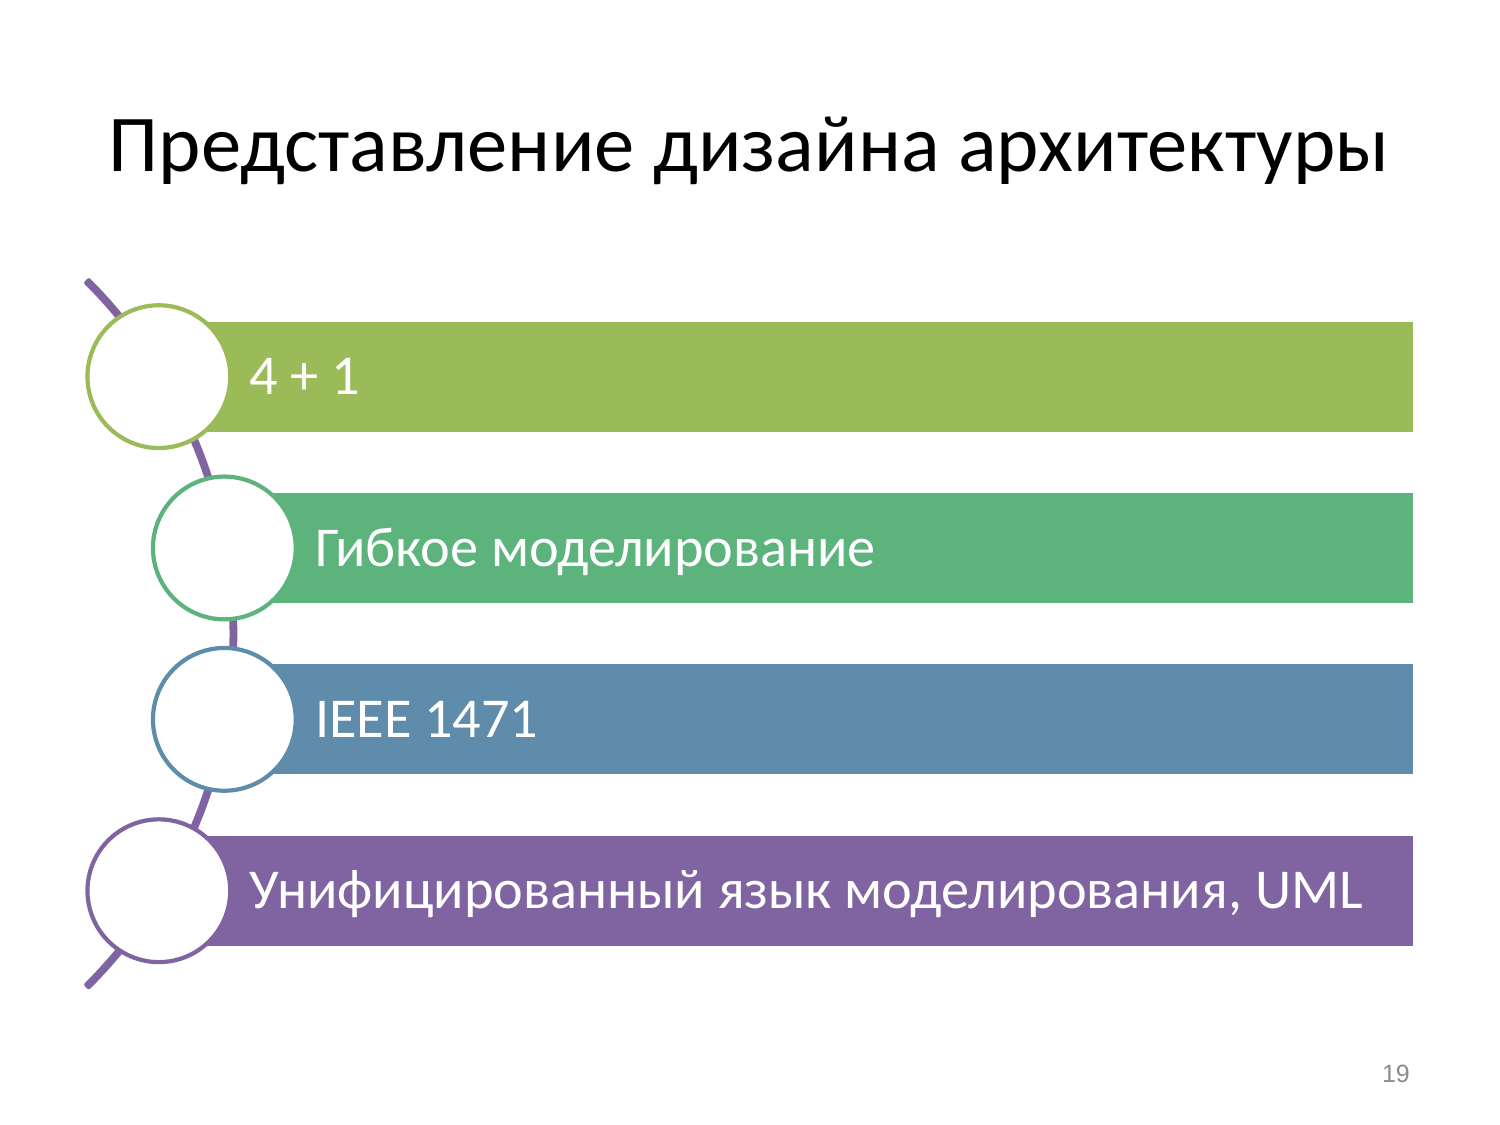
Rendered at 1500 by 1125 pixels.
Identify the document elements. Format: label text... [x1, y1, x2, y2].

title Представление дизайна архитектуры [75, 45, 1425, 233]
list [74, 262, 1426, 1006]
slide_number 19 [1074, 1042, 1425, 1103]
